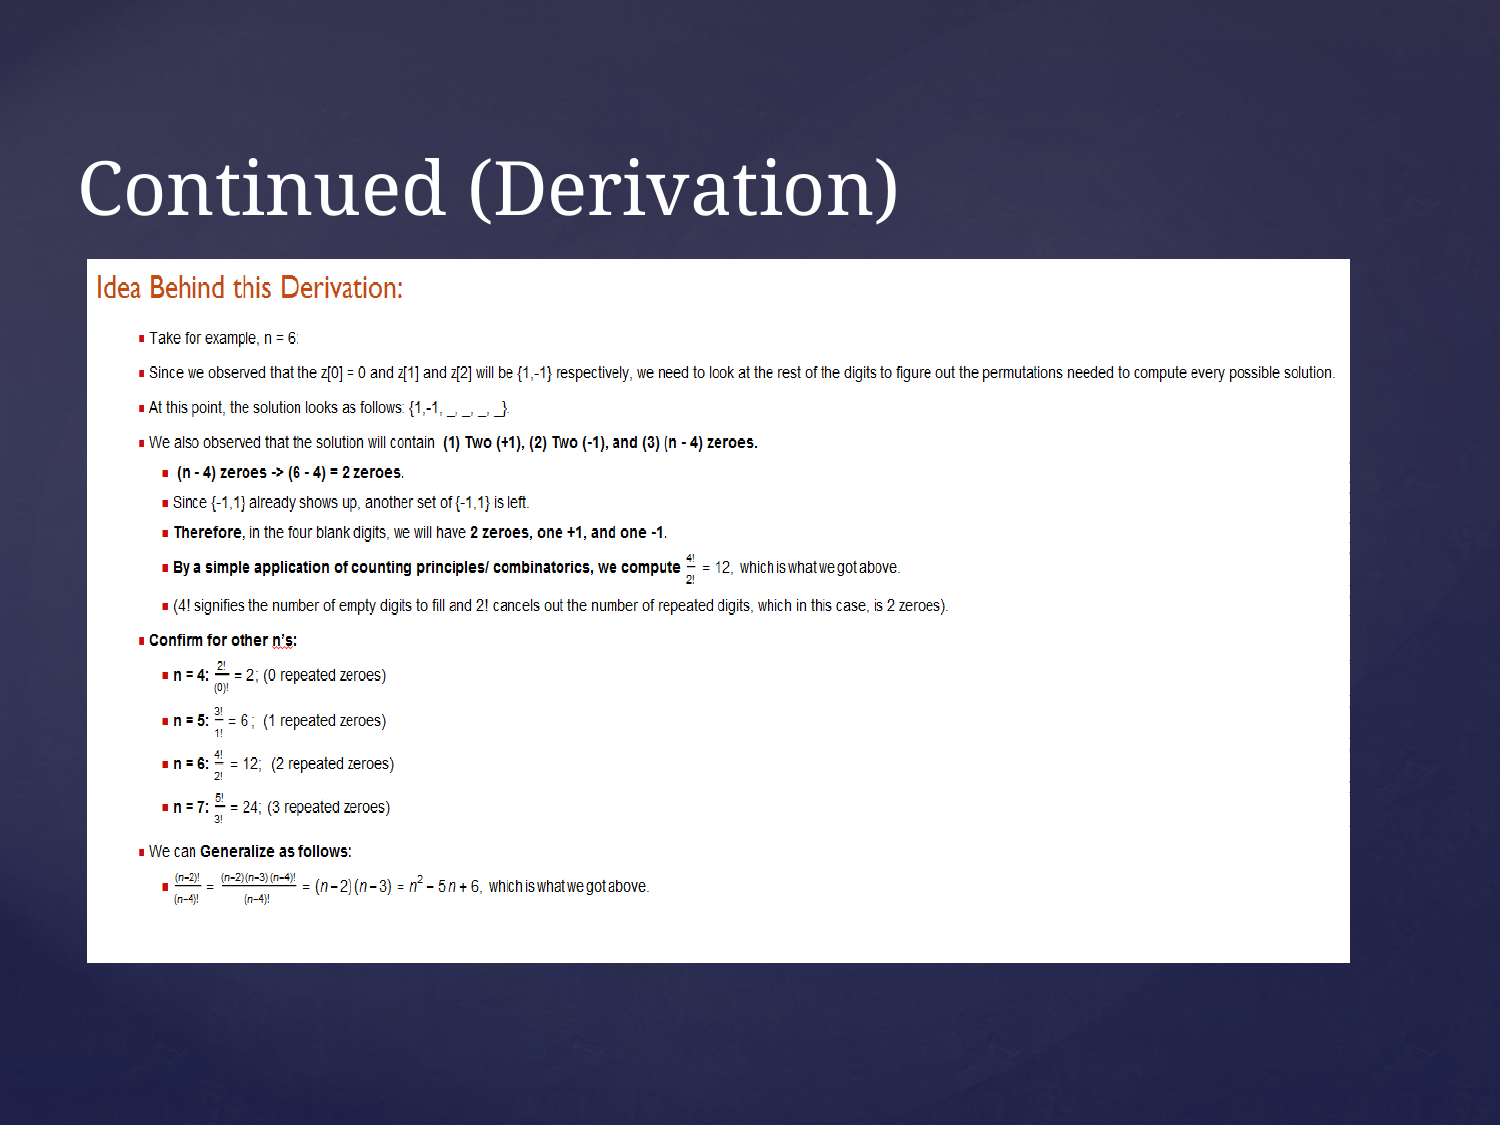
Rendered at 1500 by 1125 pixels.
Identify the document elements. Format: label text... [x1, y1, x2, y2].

title Continued (Derivation) [62, 87, 1300, 238]
picture [86, 259, 1351, 963]
